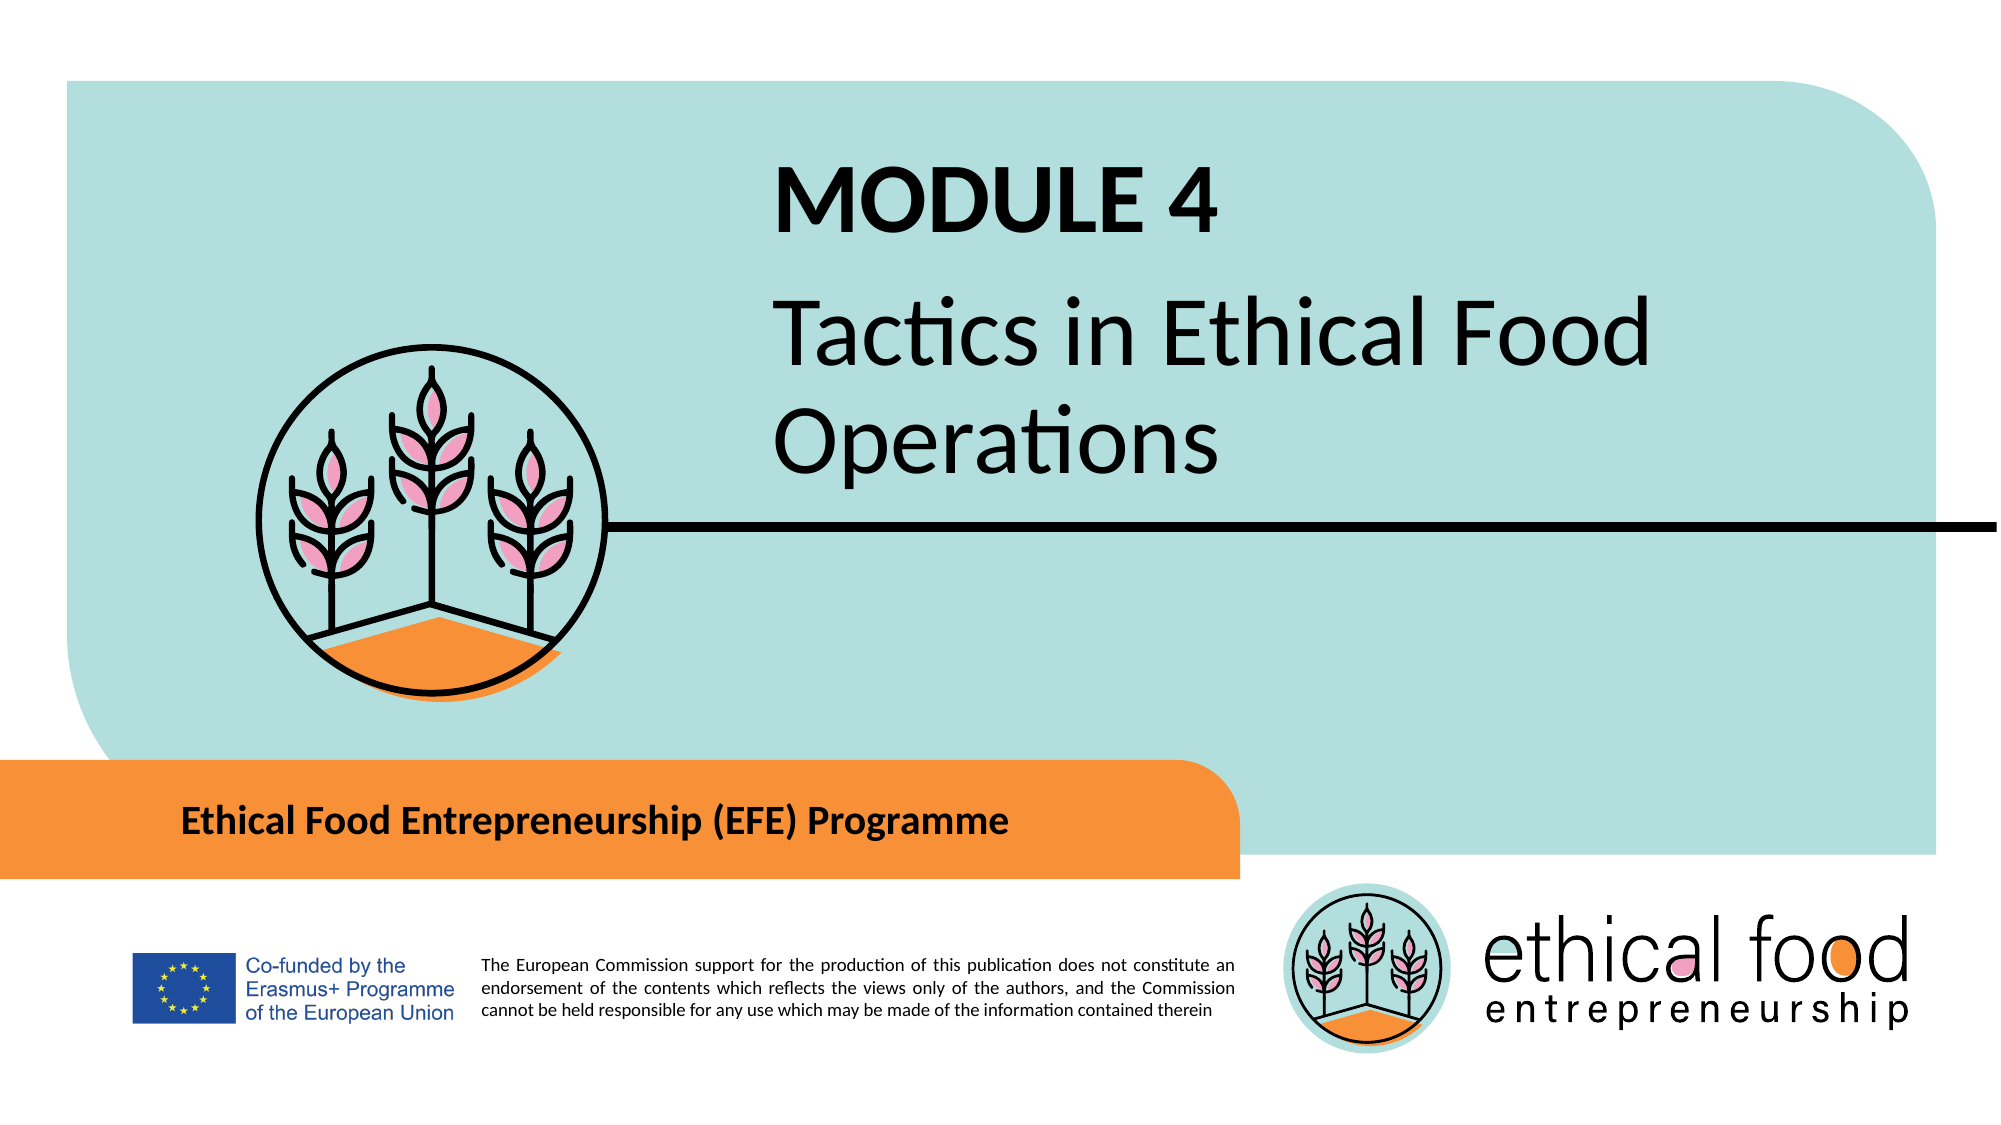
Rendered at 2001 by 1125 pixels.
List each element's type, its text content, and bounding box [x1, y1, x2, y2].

text_box MODULE 4 [757, 138, 1324, 253]
list Tactics in Ethical Food Operations [757, 272, 1942, 485]
text_box Ethical Food Entrepreneurship (EFE) Programme [156, 785, 1914, 851]
